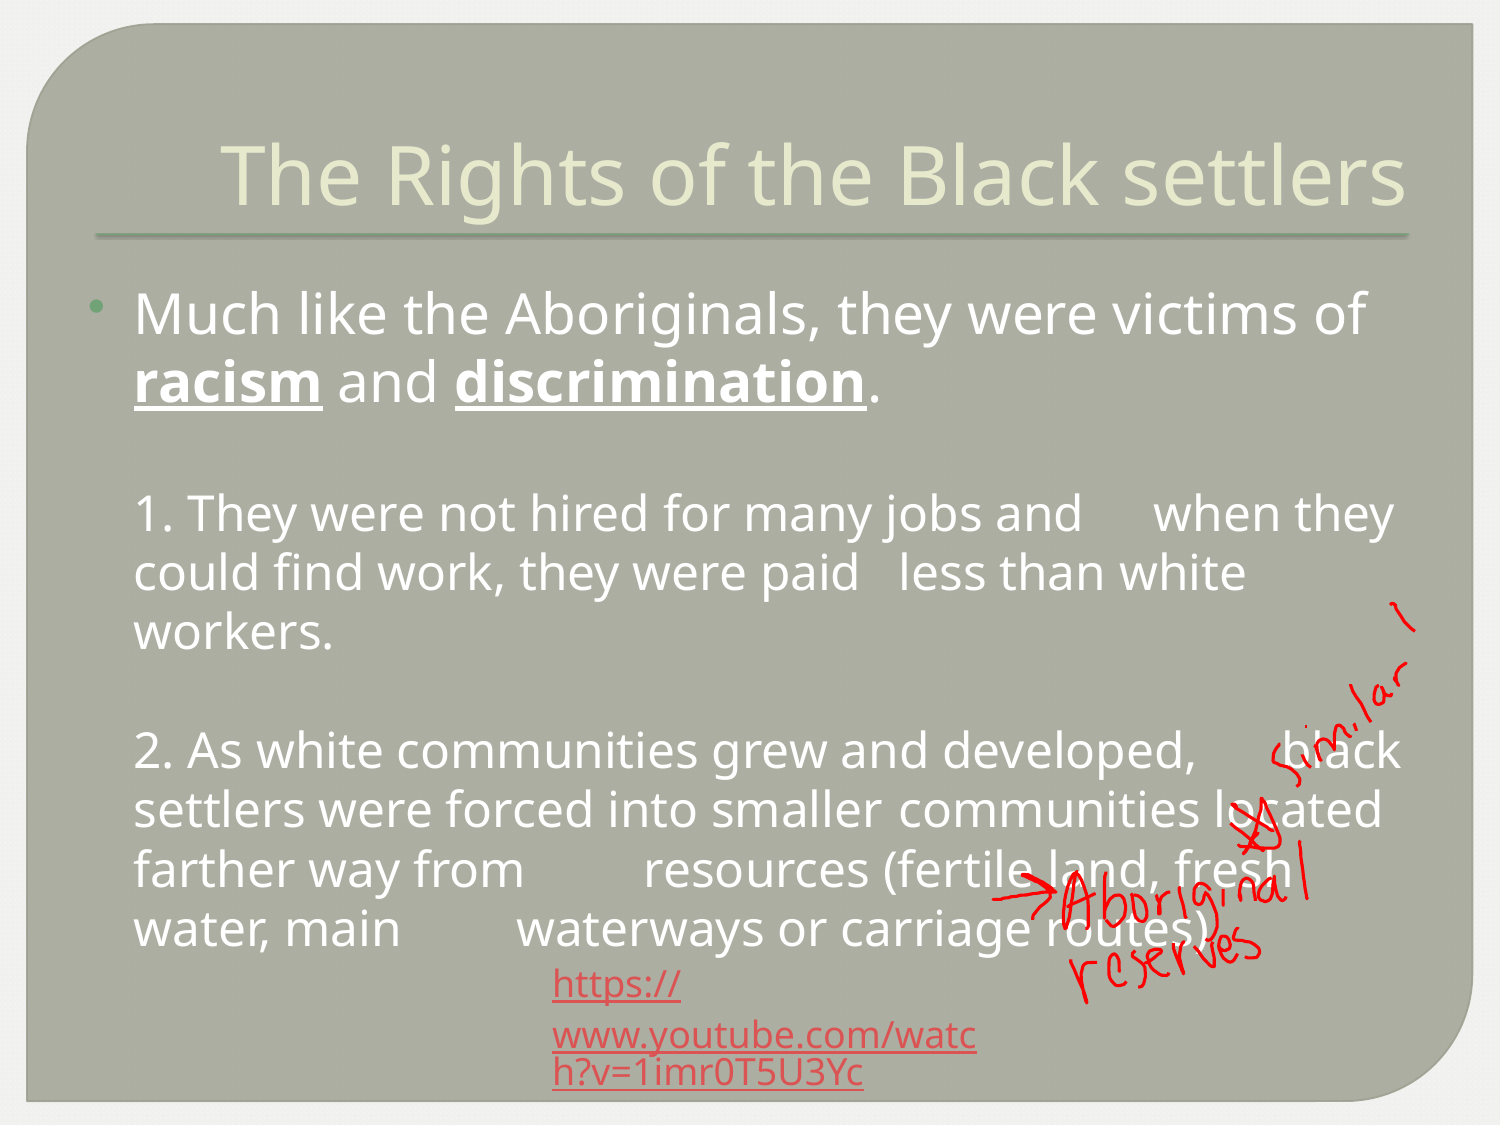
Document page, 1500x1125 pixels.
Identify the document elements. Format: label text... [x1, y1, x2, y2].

text_box https://www.youtube.com/watch?v=1imr0T5U3Yc [537, 952, 1010, 1115]
list Much like the Aboriginals, they were victims of racism and discrimination. 1. They were not hired for many jobs and when they could find work, they were paid less than white workers. 2. As white communities grew and developed, black settlers were forced into smaller communities located farther way from resources (fertile land, fresh water, main waterways or carriage routes) [75, 270, 1425, 1012]
title The Rights of the Black settlers [75, 41, 1425, 230]
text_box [992, 603, 1416, 1004]
